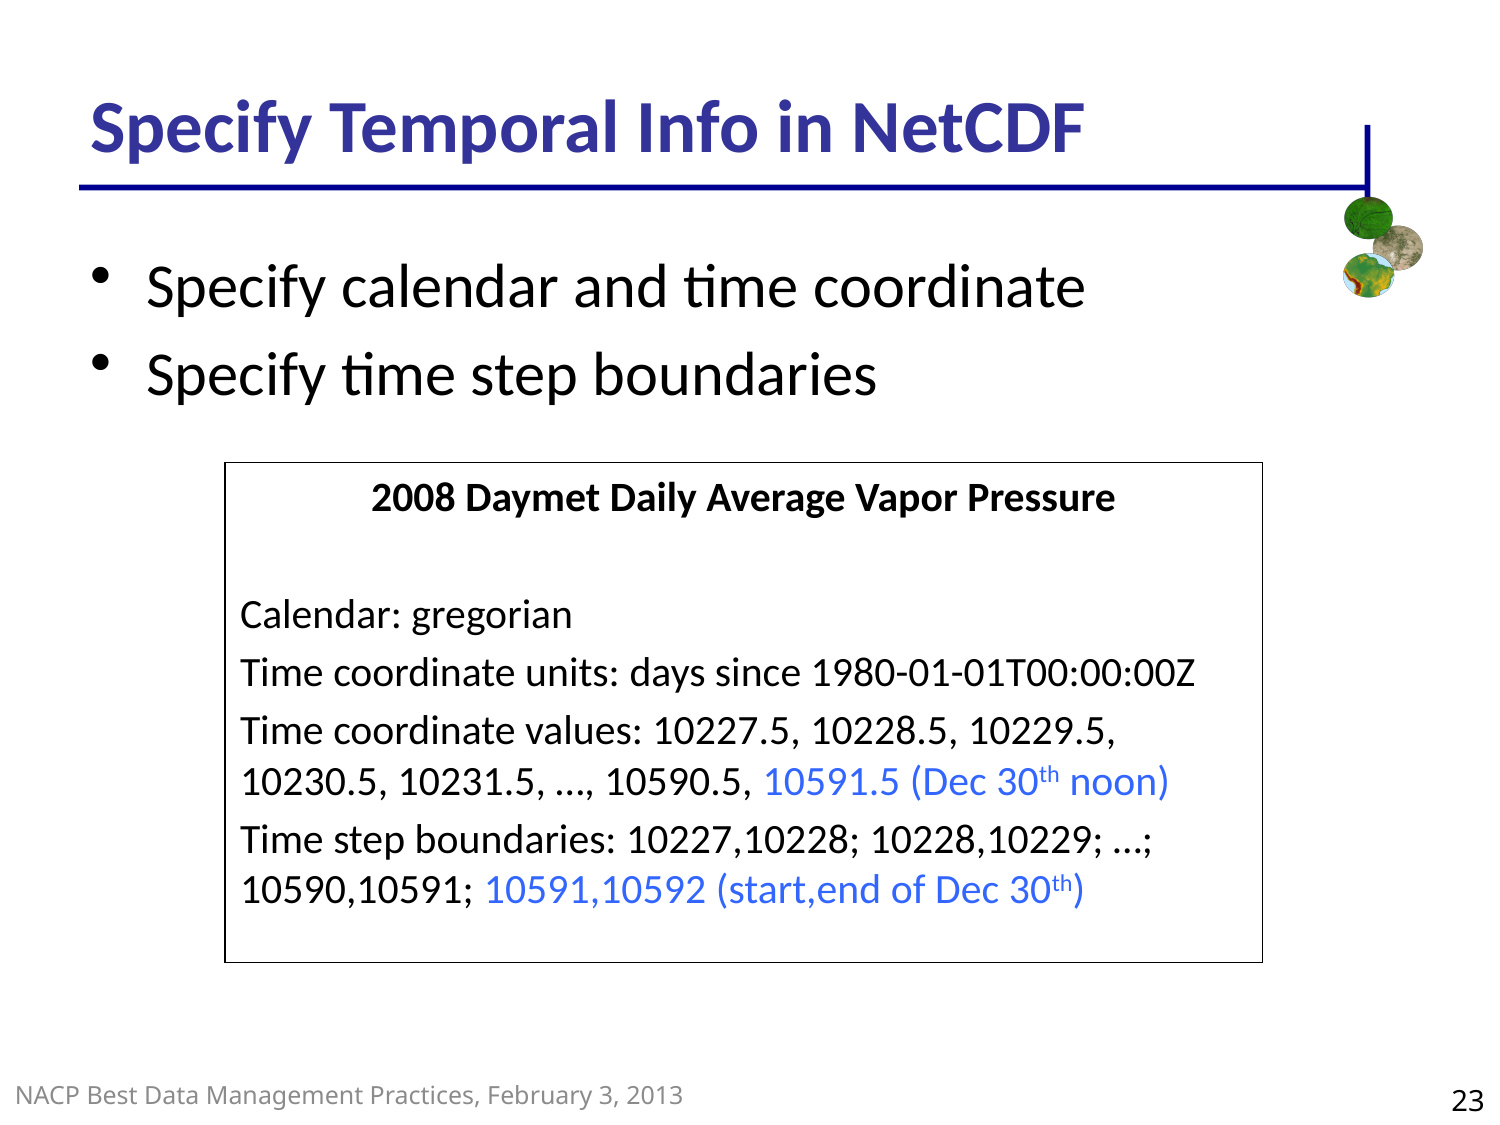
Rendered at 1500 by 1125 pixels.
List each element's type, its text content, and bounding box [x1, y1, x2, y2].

text_box 2008 Daymet Daily Average Vapor Pressure Calendar: gregorian Time coordinate units: days since 1980-01-01T00:00:00Z Time coordinate values: 10227.5, 10228.5, 10229.5, 10230.5, 10231.5, …, 10590.5, 10591.5 (Dec 30th noon) Time step boundaries: 10227,10228; 10228,10229; …; 10590,10591; 10591,10592 (start,end of Dec 30th) [224, 462, 1263, 963]
list Specify calendar and time coordinate Specify time step boundaries [75, 237, 1350, 1000]
title Specify Temporal Info in NetCDF [75, 45, 1350, 200]
slide_number 23 [1149, 1074, 1500, 1125]
picture [1340, 193, 1425, 300]
